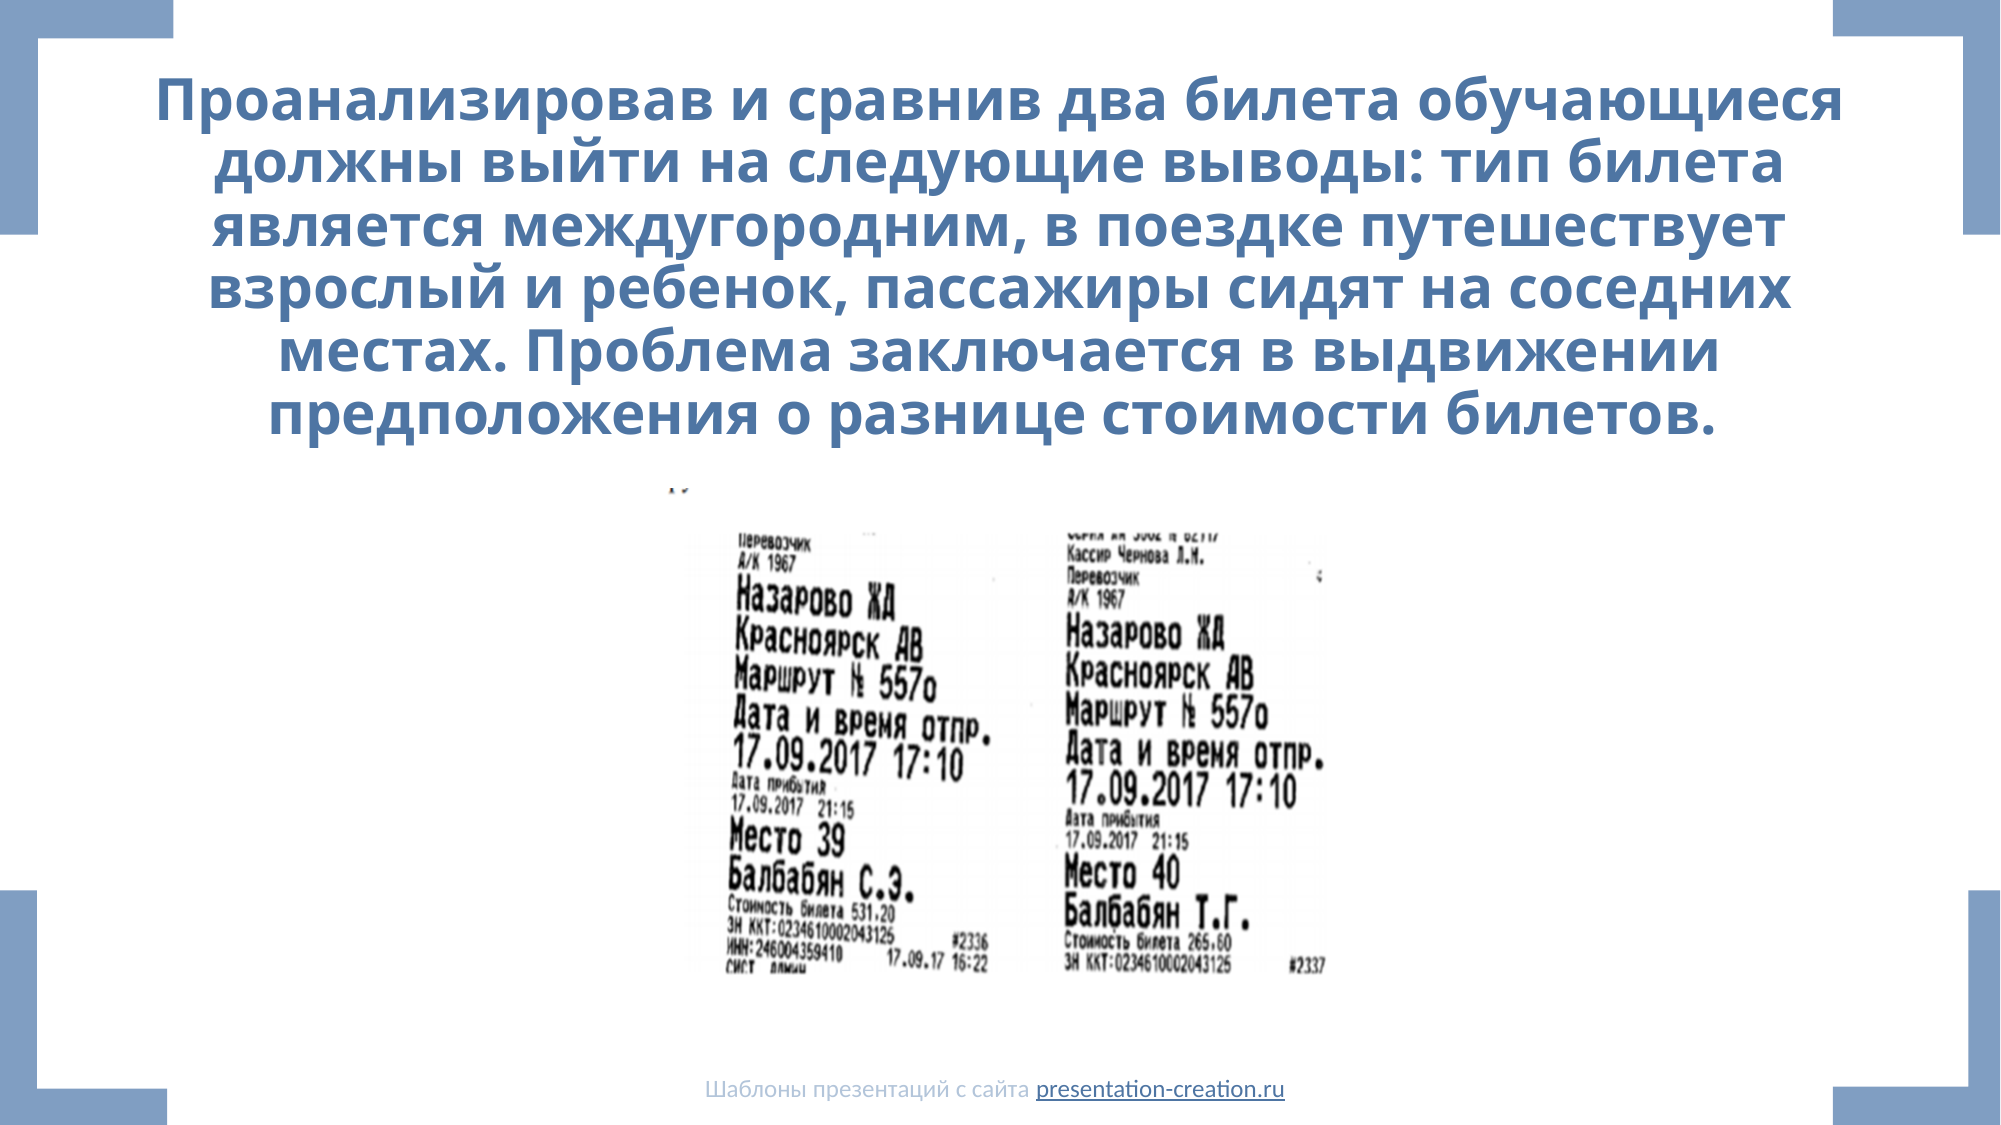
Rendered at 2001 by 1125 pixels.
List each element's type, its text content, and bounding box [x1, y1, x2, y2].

title Проанализировав и сравнив два билета обучающиеся должны выйти на следующие выводы: тип билета является междугородним, в поездке путешествует взрослый и ребенок, пассажиры сидят на соседних местах. Проблема заключается в выдвижении предположения о разнице стоимости билетов. [137, 59, 1863, 458]
picture [577, 488, 1423, 1034]
text_box Шаблоны презентаций с сайта presentation-creation.ru [648, 1064, 1342, 1125]
